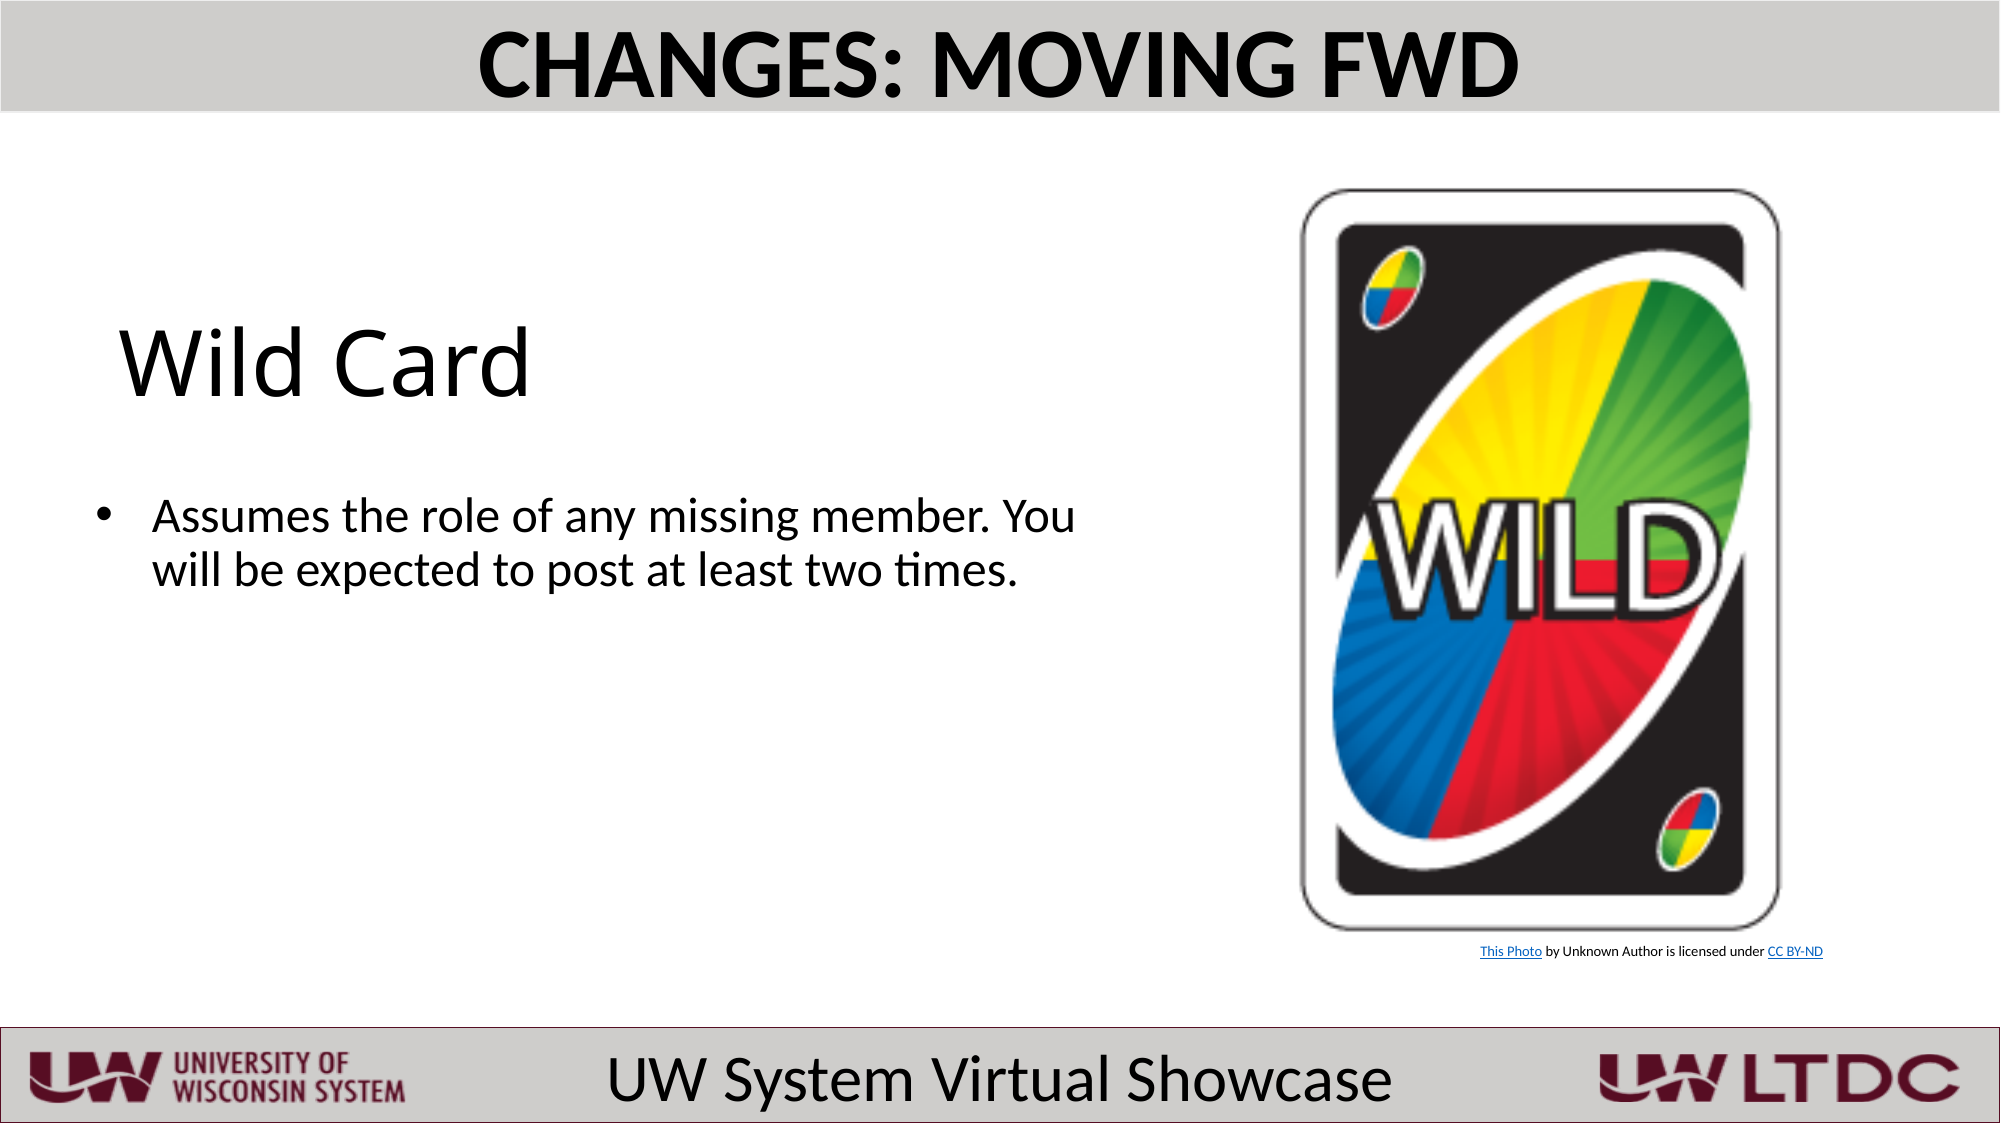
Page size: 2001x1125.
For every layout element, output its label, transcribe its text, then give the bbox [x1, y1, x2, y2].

list Assumes the role of any missing member. You will be expected to post at least two times. [80, 481, 1110, 791]
picture [1238, 157, 1843, 968]
picture [1579, 1043, 1983, 1112]
title Wild Card [103, 104, 1134, 424]
picture [17, 1043, 422, 1112]
